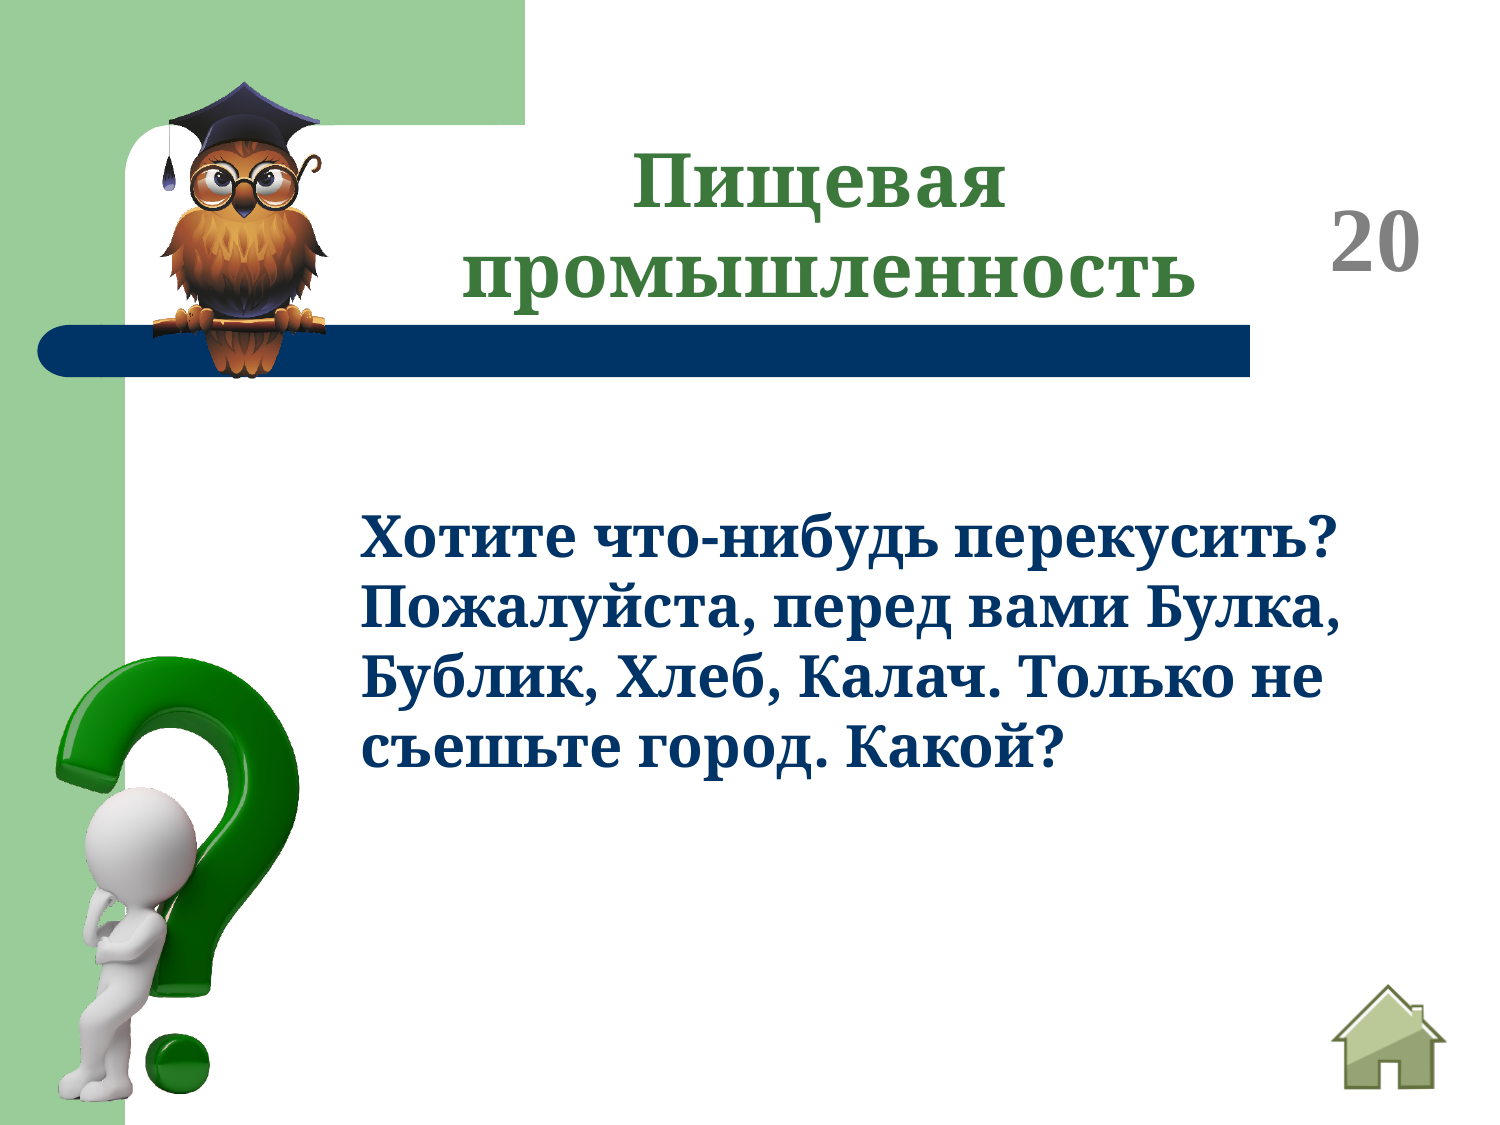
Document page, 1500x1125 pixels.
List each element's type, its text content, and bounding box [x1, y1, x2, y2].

text_box Пищевая промышленность [390, 125, 1250, 320]
picture [1327, 981, 1455, 1092]
picture [0, 648, 408, 1110]
text_box Хотите что-нибудь перекусить? Пожалуйста, перед вами Булка, Бублик, Хлеб, Калач. Только не съешьте город. Какой? [345, 491, 1459, 786]
text_box 20 [1293, 172, 1459, 298]
picture [140, 69, 347, 398]
